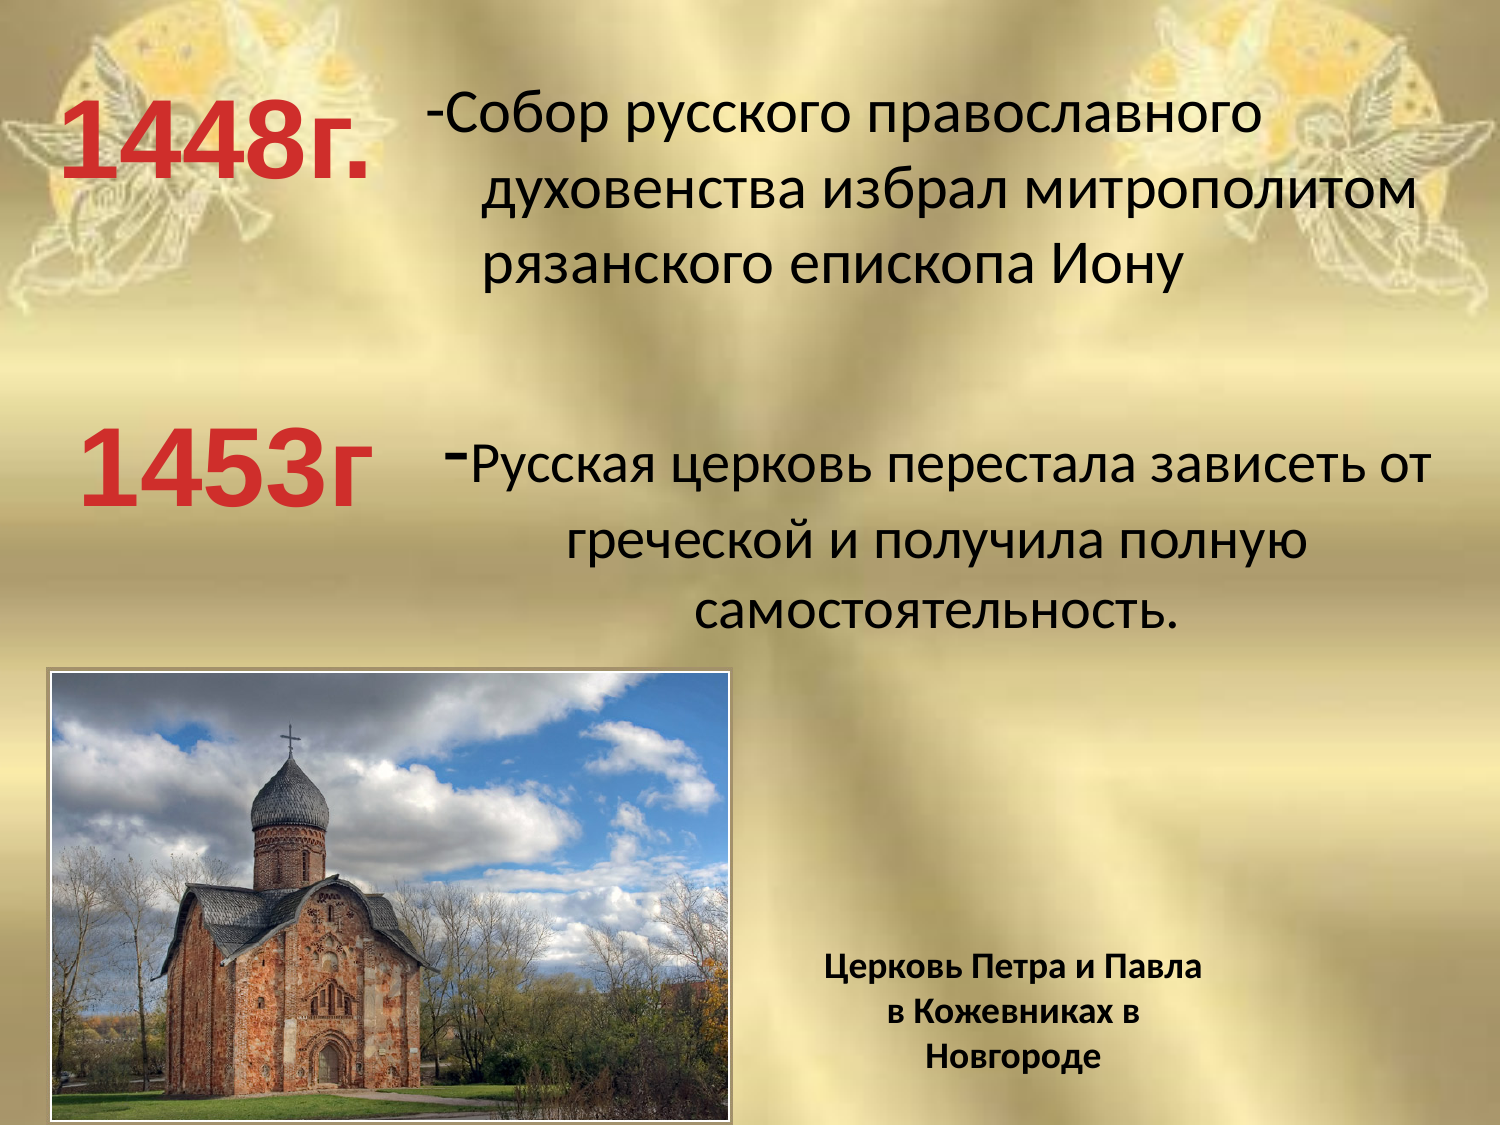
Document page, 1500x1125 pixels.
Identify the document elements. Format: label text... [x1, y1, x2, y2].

text_box -Русская церковь перестала зависеть от греческой и получила полную самостоятельность. [410, 386, 1465, 645]
title Церковь Петра и Павла в Кожевниках в Новгороде [808, 937, 1219, 1081]
list -Собор русского православного духовенства избрал митрополитом рязанского епископа Иону [409, 58, 1466, 364]
text_box 1453г [62, 386, 390, 537]
picture [0, 0, 1500, 1125]
text_box 1448г. [42, 58, 390, 209]
